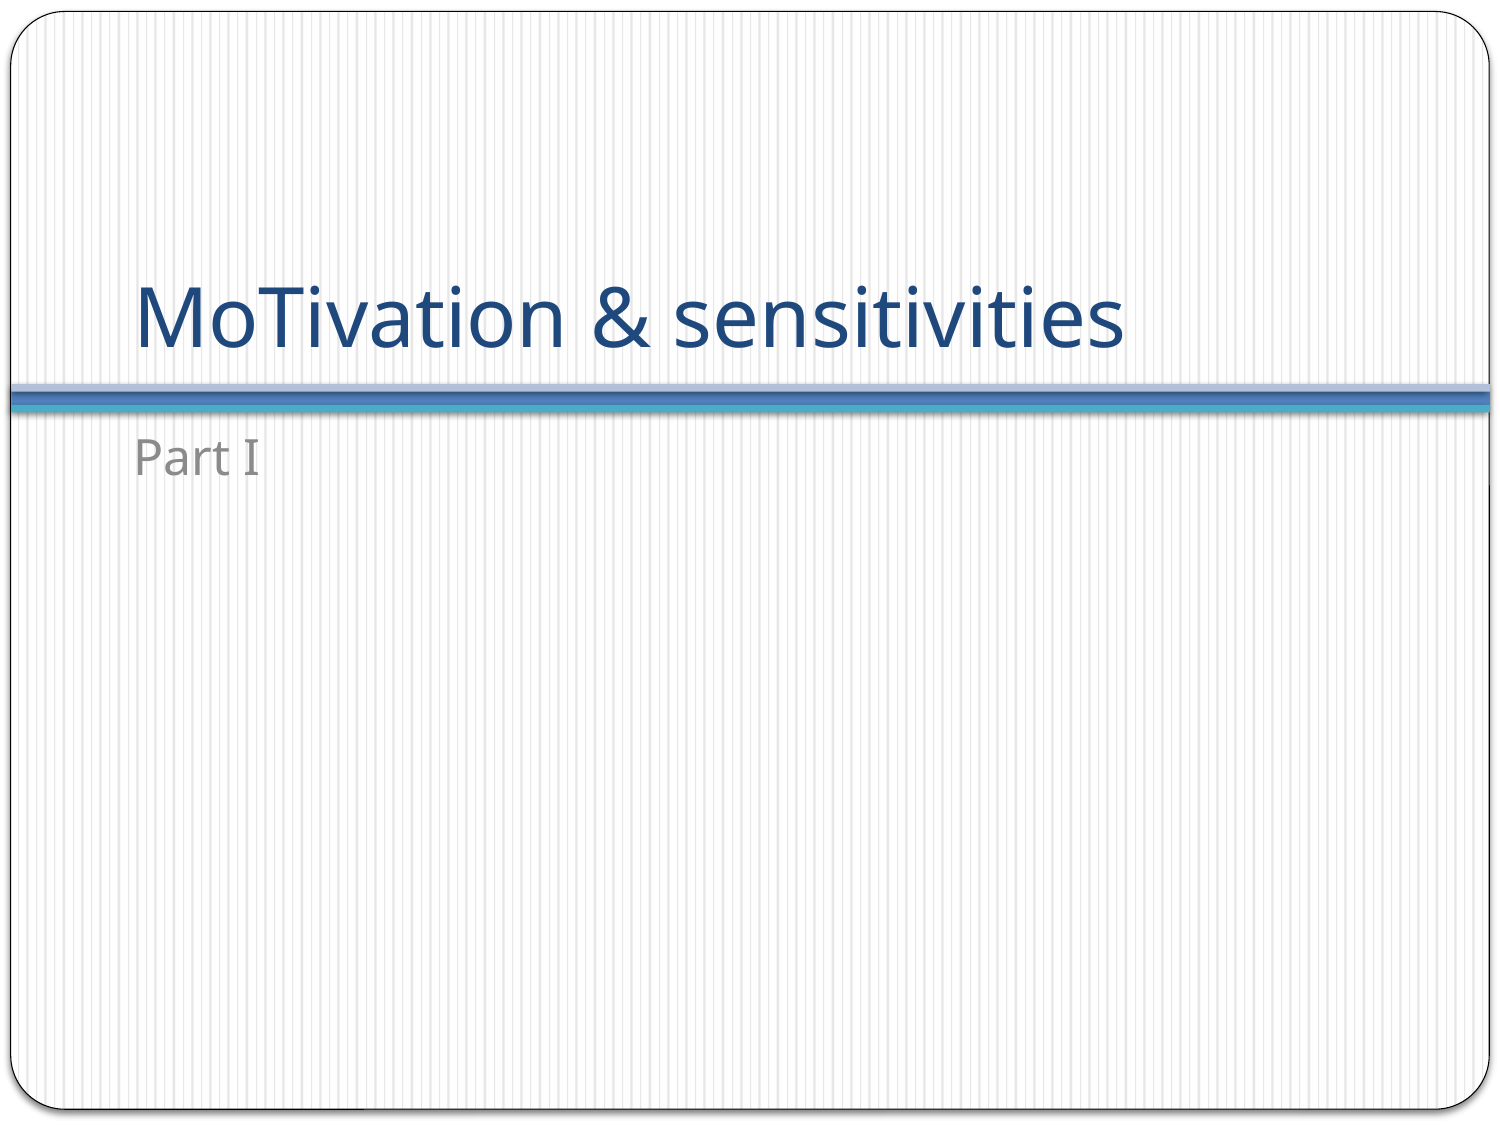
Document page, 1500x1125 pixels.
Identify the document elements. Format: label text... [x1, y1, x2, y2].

list Part I [118, 417, 1394, 638]
title MoTivation & sensitivities [118, 156, 1394, 380]
